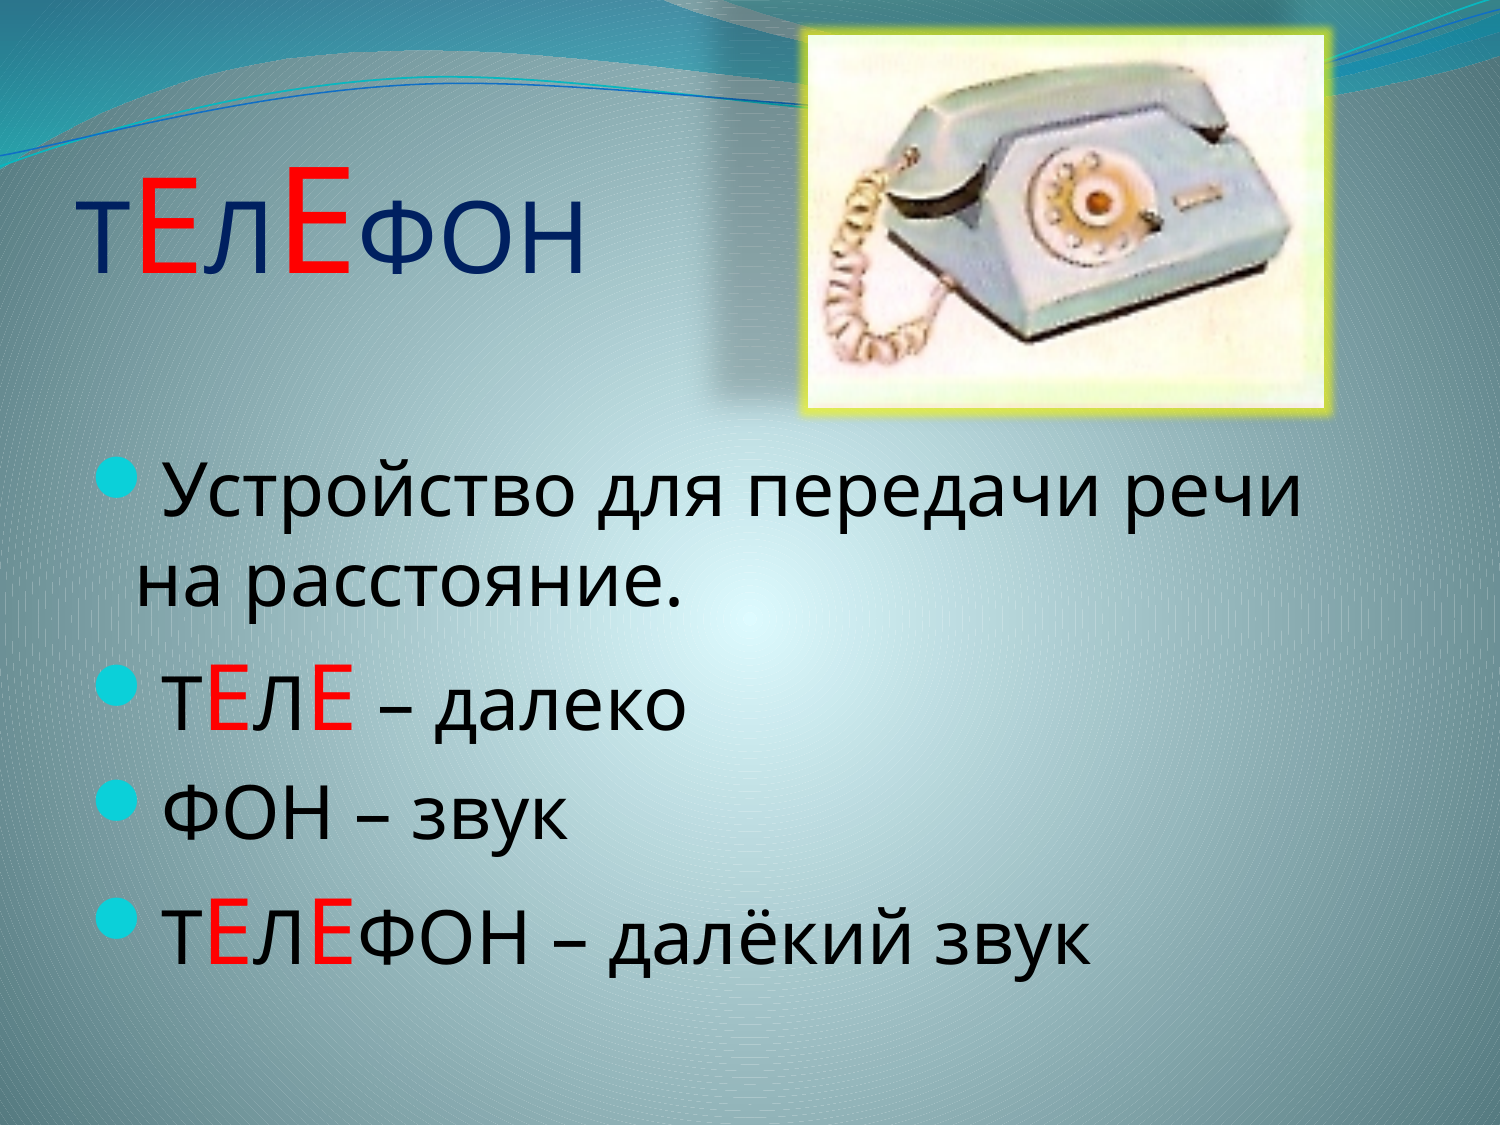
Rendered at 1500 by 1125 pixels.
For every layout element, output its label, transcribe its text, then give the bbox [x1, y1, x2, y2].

title ТЕЛЕФОН [75, 115, 697, 303]
picture [808, 34, 1324, 408]
list Устройство для передачи речи на расстояние. ТЕЛЕ – далеко ФОН – звук ТЕЛЕФОН – далёкий звук [75, 433, 1425, 1038]
